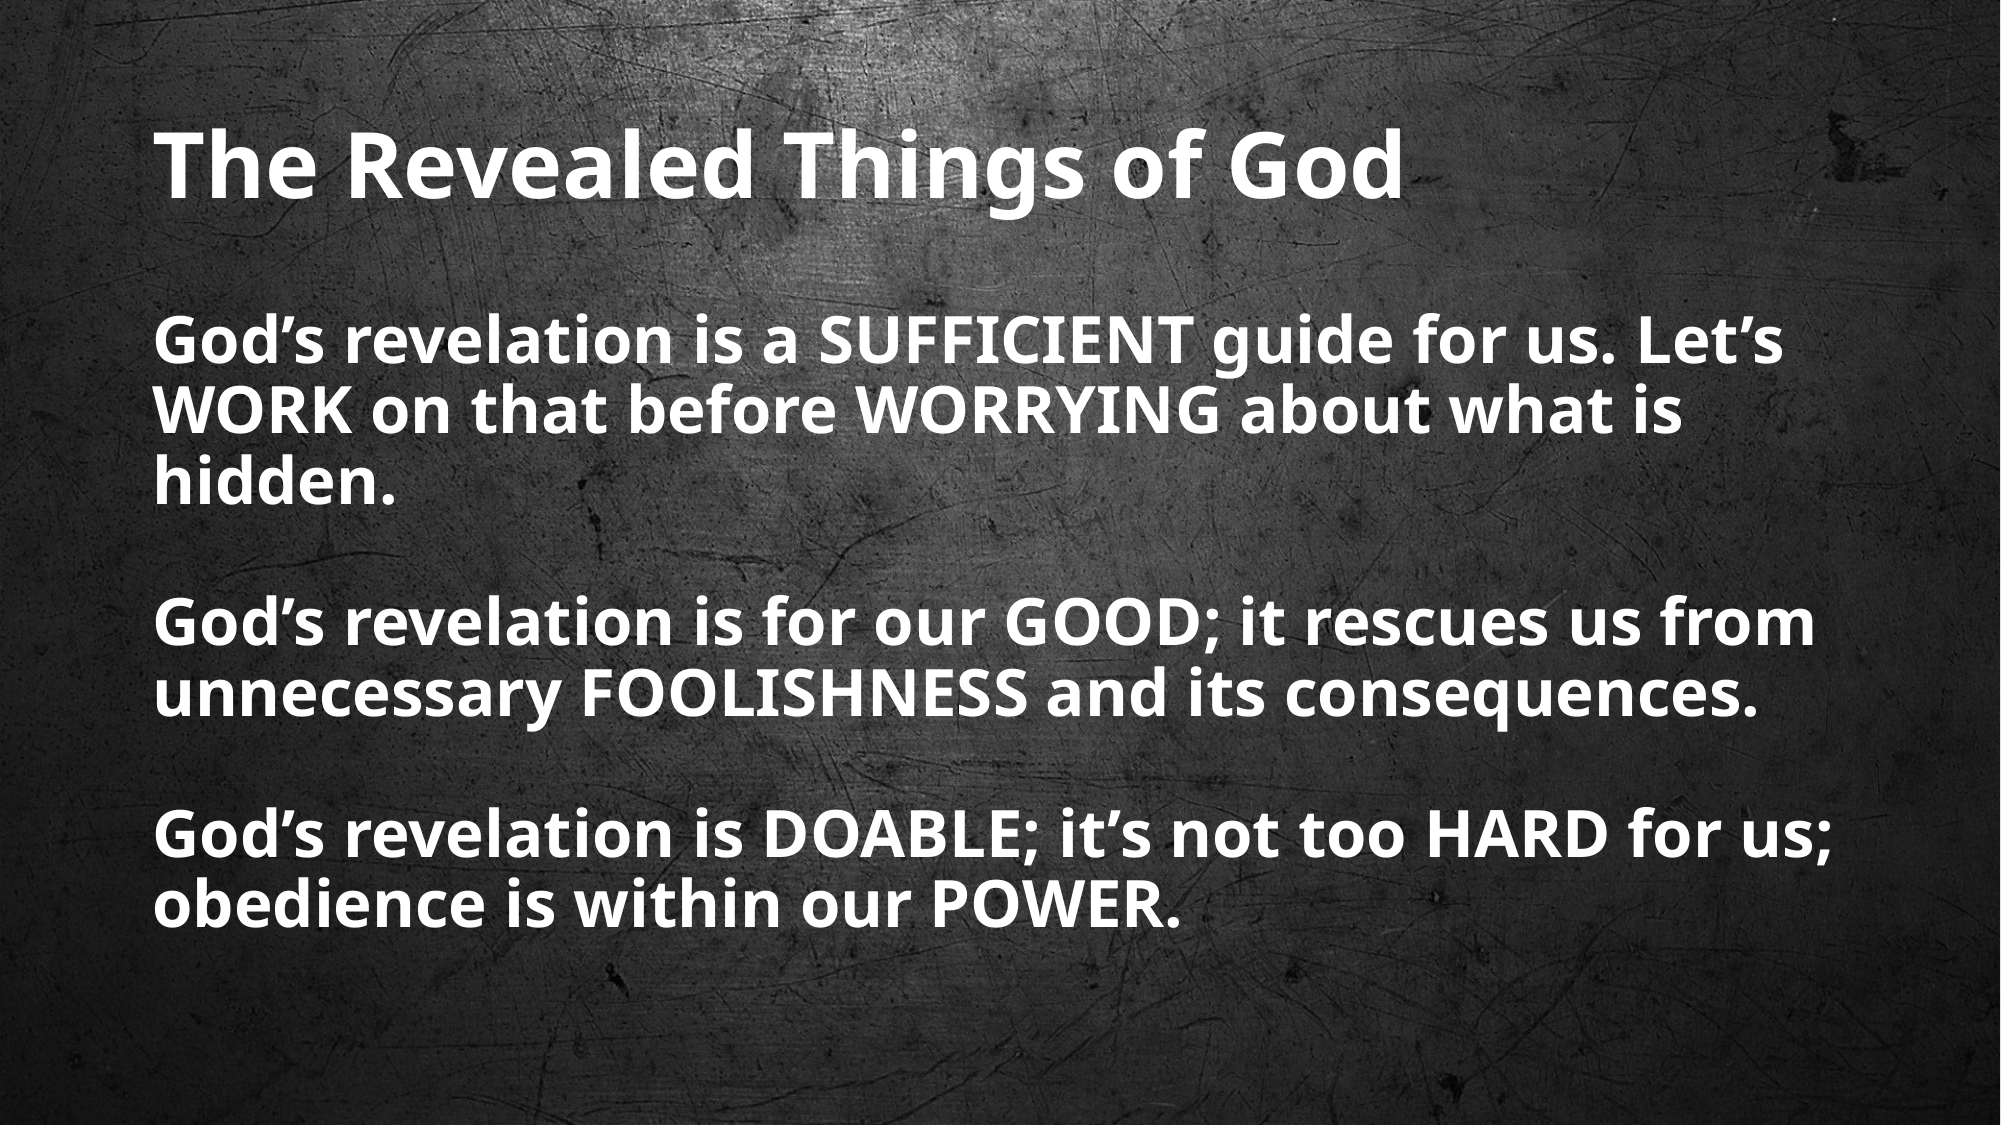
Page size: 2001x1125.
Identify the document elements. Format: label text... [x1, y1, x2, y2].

title The Revealed Things of God [137, 59, 1863, 278]
picture [0, 0, 2001, 1125]
list God’s revelation is a SUFFICIENT guide for us. Let’s WORK on that before WORRYING about what is hidden. God’s revelation is for our GOOD; it rescues us from unnecessary FOOLISHNESS and its consequences. God’s revelation is DOABLE; it’s not too HARD for us; obedience is within our POWER. [137, 299, 1863, 1014]
